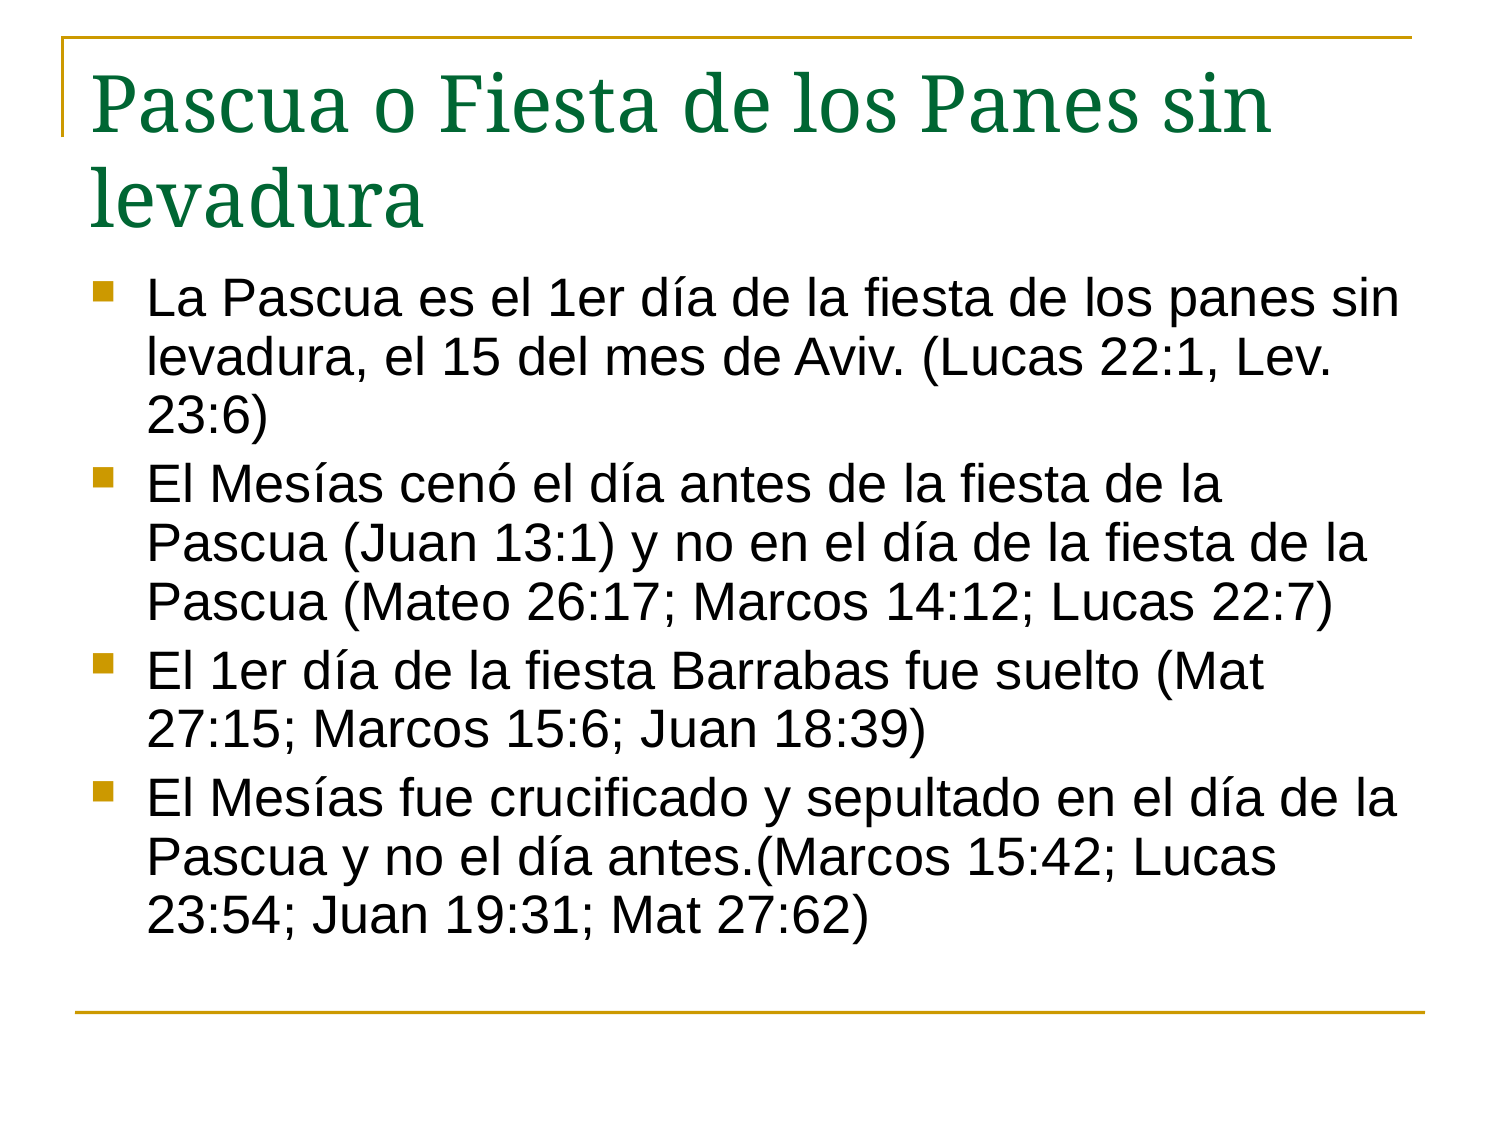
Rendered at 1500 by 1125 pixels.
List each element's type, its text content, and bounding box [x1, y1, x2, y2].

title Pascua o Fiesta de los Panes sin levadura [74, 45, 1426, 233]
list La Pascua es el 1er día de la fiesta de los panes sin levadura, el 15 del mes de Aviv. (Lucas 22:1, Lev. 23:6) El Mesías cenó el día antes de la fiesta de la Pascua (Juan 13:1) y no en el día de la fiesta de la Pascua (Mateo 26:17; Marcos 14:12; Lucas 22:7) El 1er día de la fiesta Barrabas fue suelto (Mat 27:15; Marcos 15:6; Juan 18:39) El Mesías fue crucificado y sepultado en el día de la Pascua y no el día antes.(Marcos 15:42; Lucas 23:54; Juan 19:31; Mat 27:62) [74, 262, 1426, 1006]
